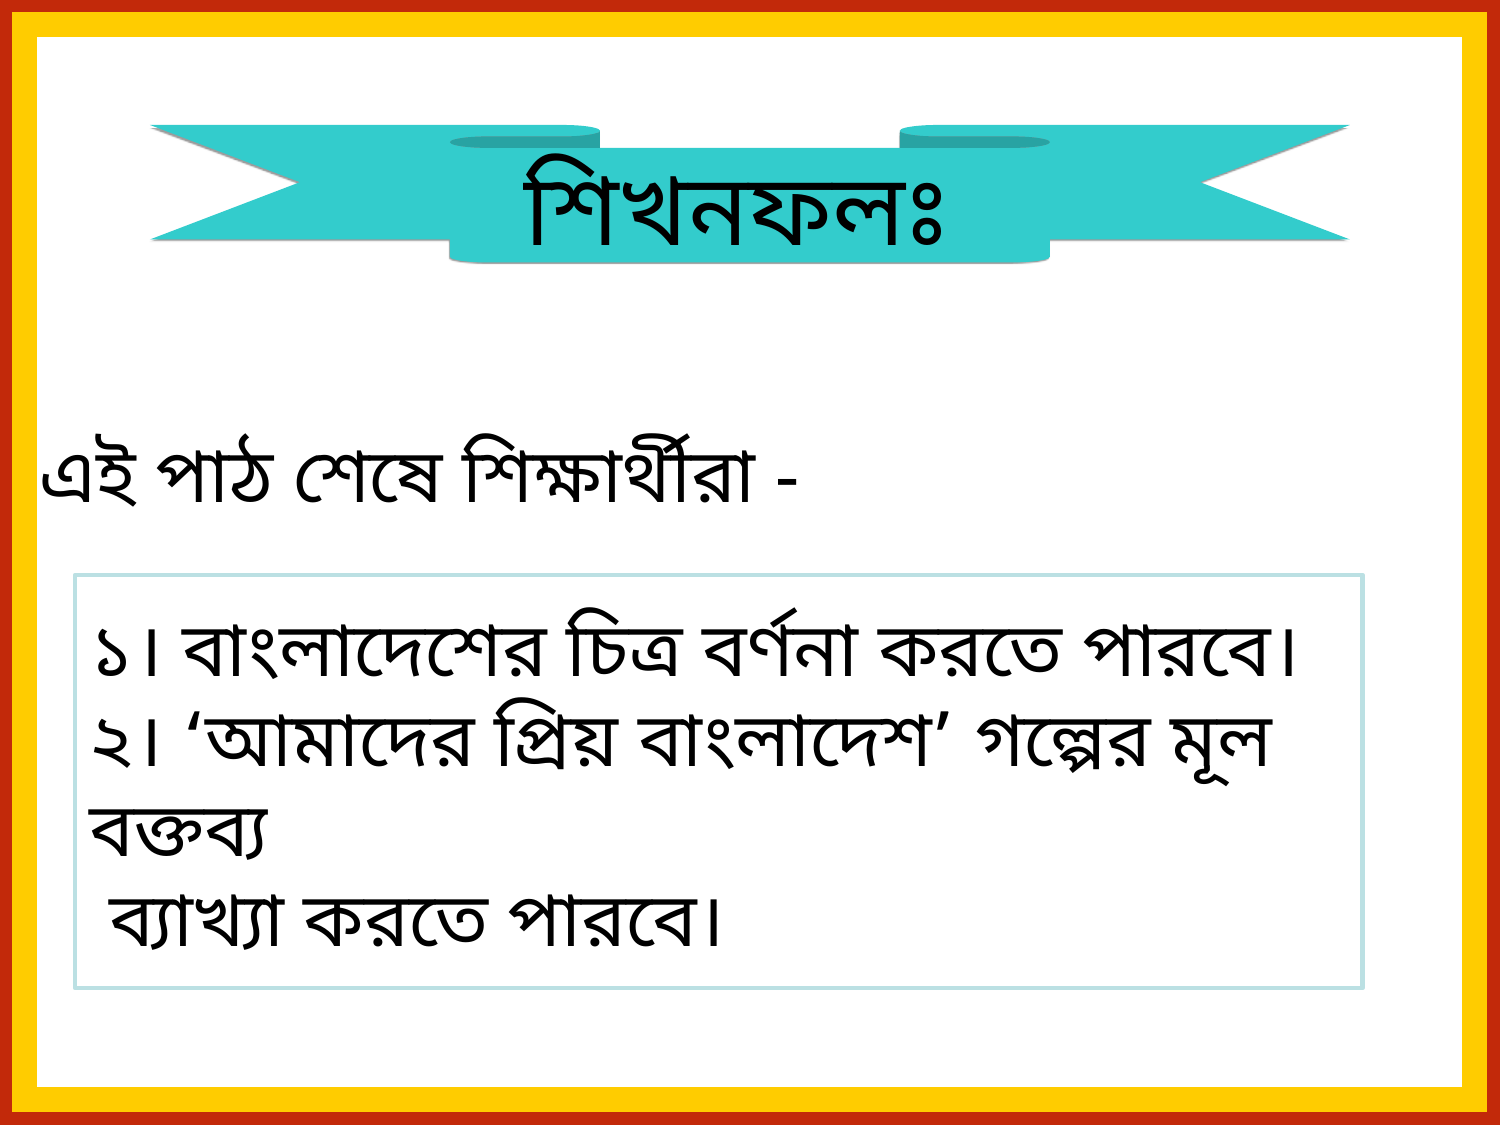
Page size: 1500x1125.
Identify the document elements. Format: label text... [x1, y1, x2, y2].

text_box ১। বাংলাদেশের চিত্র বর্ণনা করতে পারবে। ২। ‘আমাদের প্রিয় বাংলাদেশ’ গল্পের মূল বক্তব্য ব্যাখ্যা করতে পারবে। [73, 573, 1365, 990]
text_box এই পাঠ শেষে শিক্ষার্থীরা - [24, 24, 1475, 1100]
text_box [0, 0, 1500, 1125]
text_box শিখনফলঃ [149, 124, 1350, 263]
